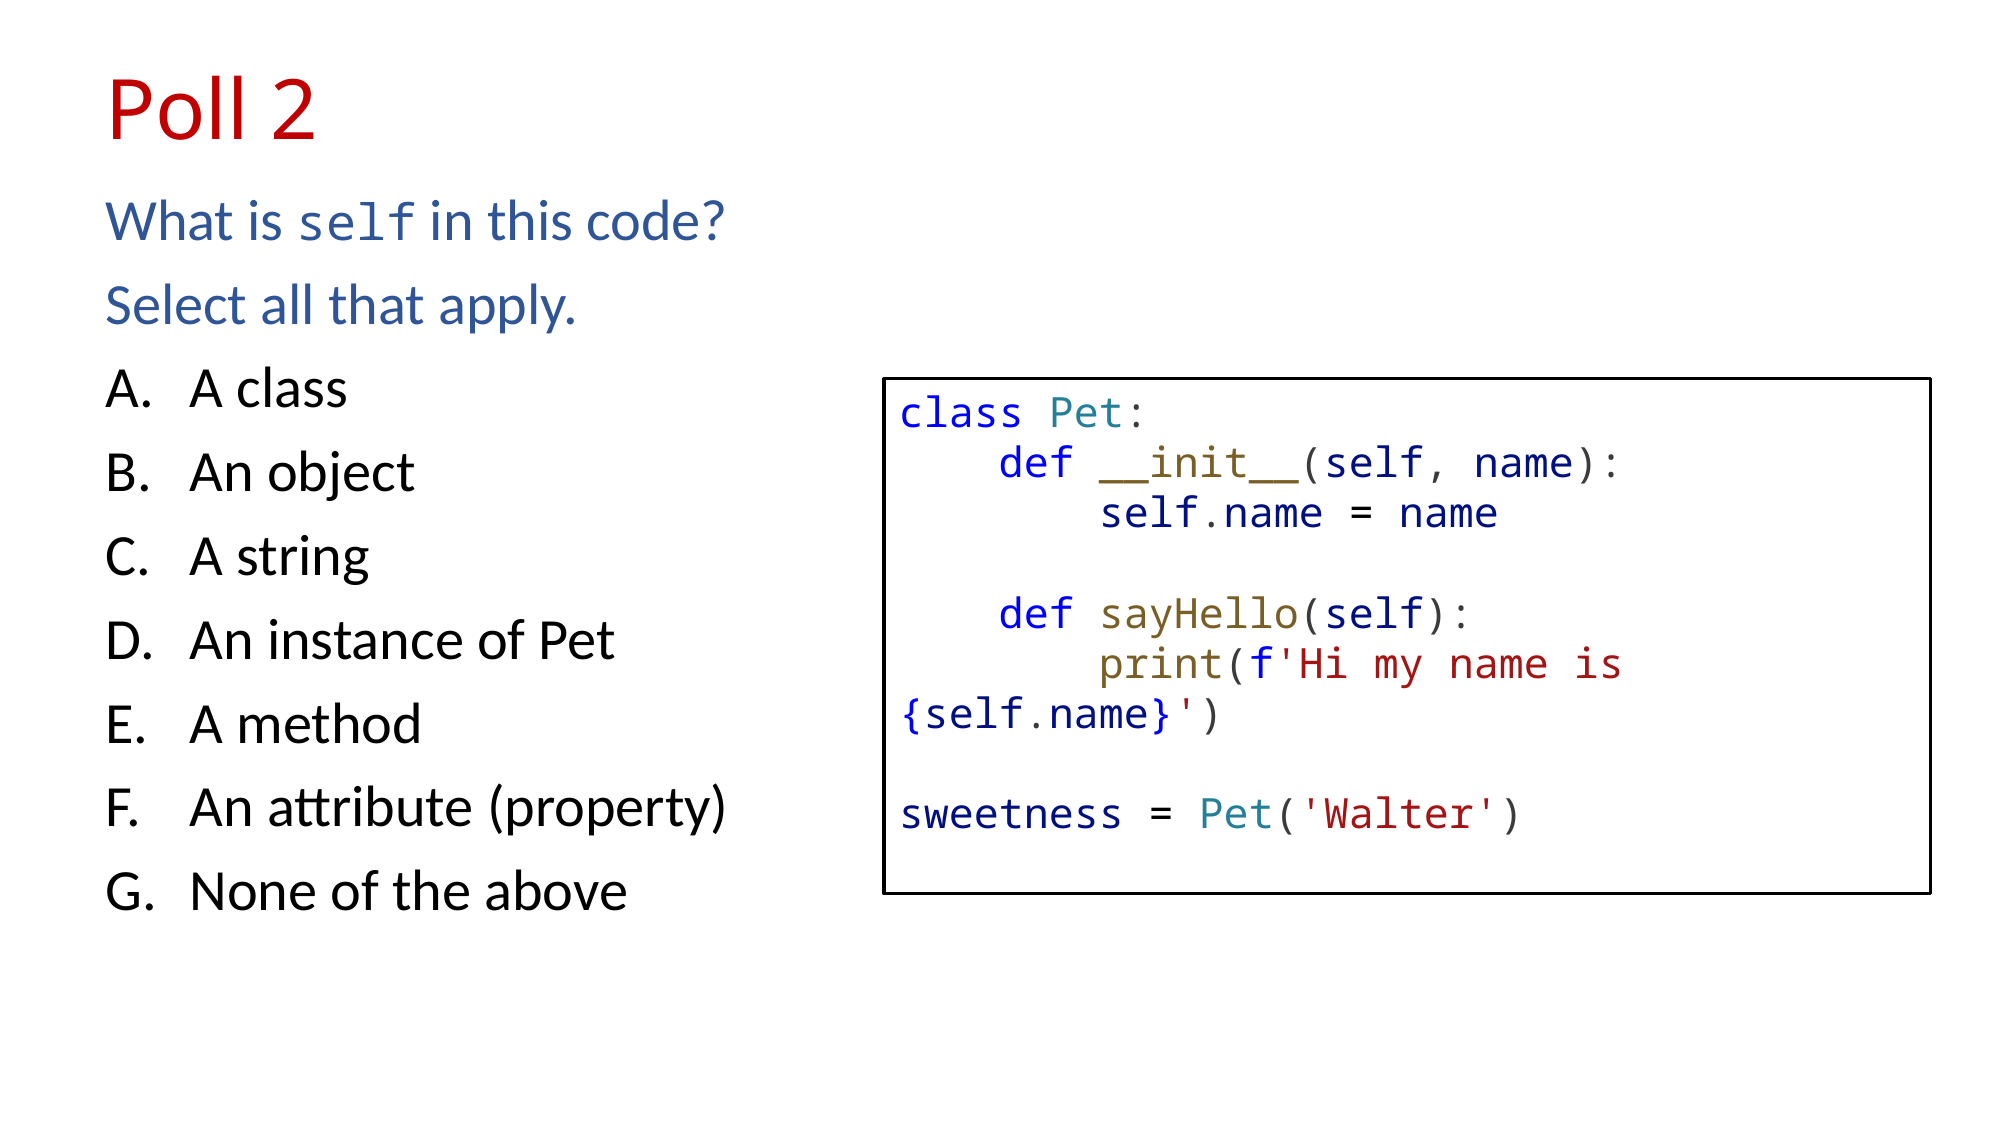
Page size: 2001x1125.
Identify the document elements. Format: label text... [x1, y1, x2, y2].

title Poll 2 [90, 60, 1816, 164]
list What is self in this code? Select all that apply. A class An object A string An instance of Pet A method An attribute (property) None of the above [90, 182, 1510, 518]
text_box class Pet: def __init__(self, name): self.name = name def sayHello(self): print(f'Hi my name is {self.name}') sweetness = Pet('Walter') [883, 378, 1931, 894]
